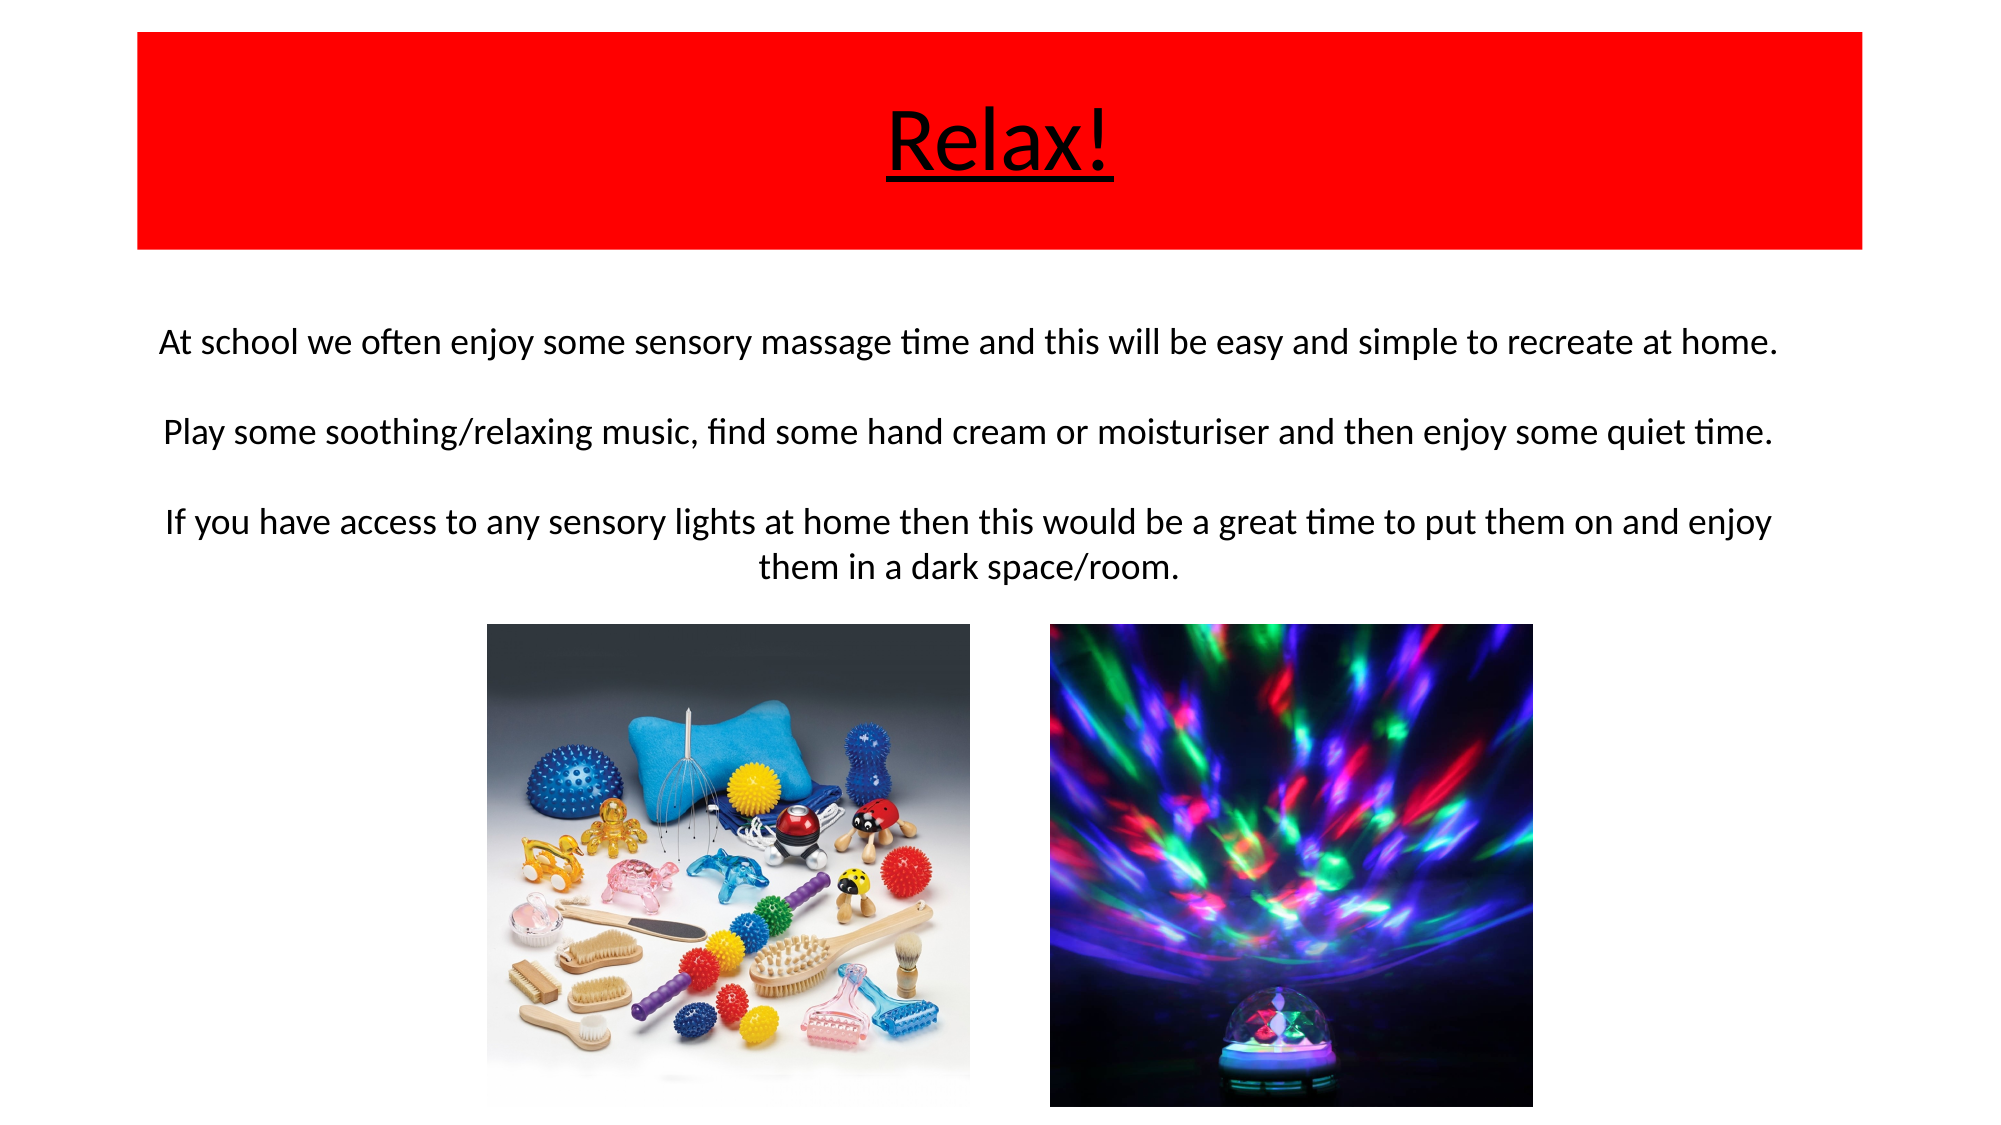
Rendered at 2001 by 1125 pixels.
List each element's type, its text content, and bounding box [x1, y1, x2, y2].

picture [487, 624, 970, 1107]
title Relax! [137, 32, 1863, 250]
text_box At school we often enjoy some sensory massage time and this will be easy and simple to recreate at home. Play some soothing/relaxing music, find some hand cream or moisturiser and then enjoy some quiet time. If you have access to any sensory lights at home then this would be a great time to put them on and enjoy them in a dark space/room. [107, 309, 1833, 595]
picture [1050, 624, 1533, 1107]
